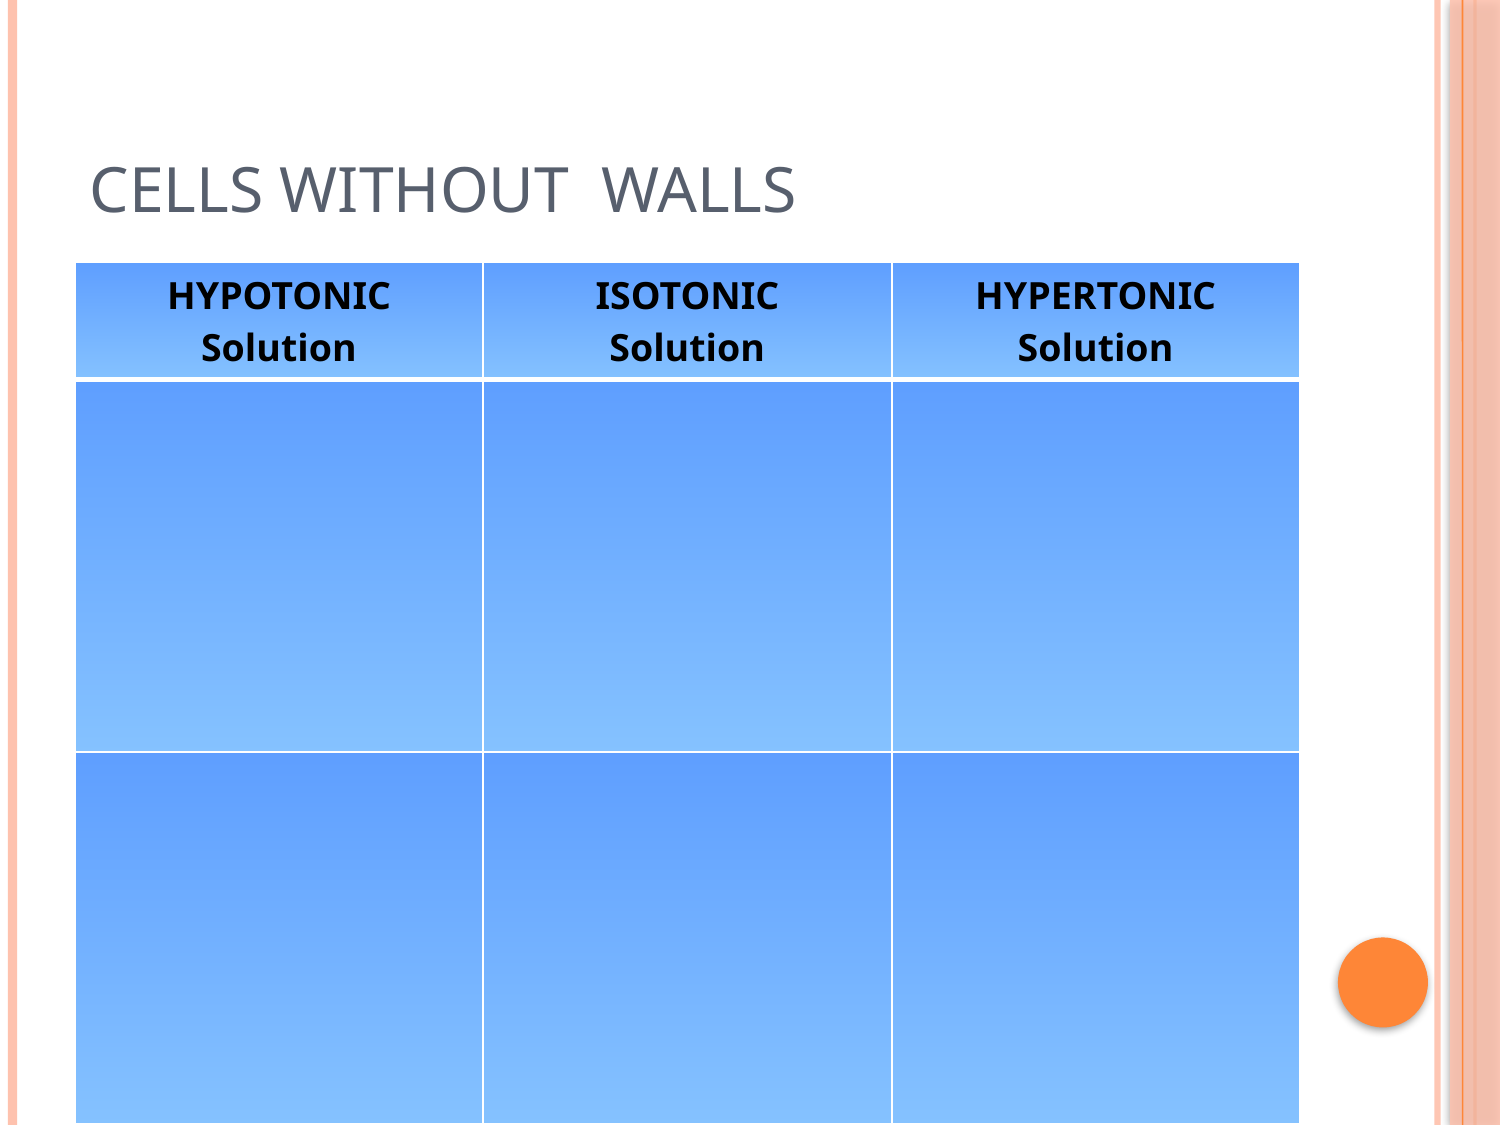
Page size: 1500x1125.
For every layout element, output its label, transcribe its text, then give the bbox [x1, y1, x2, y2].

table_cell [76, 753, 482, 1123]
table_cell [76, 382, 482, 751]
table_cell [484, 382, 891, 751]
table_cell [484, 753, 891, 1123]
table_header HYPERTONIC Solution [893, 263, 1299, 377]
table_cell [893, 382, 1299, 751]
title Cells WithOUT Walls [75, 45, 1300, 233]
table_header HYPOTONIC Solution [76, 263, 482, 377]
table_header ISOTONIC Solution [484, 263, 891, 377]
table_cell [893, 753, 1299, 1123]
